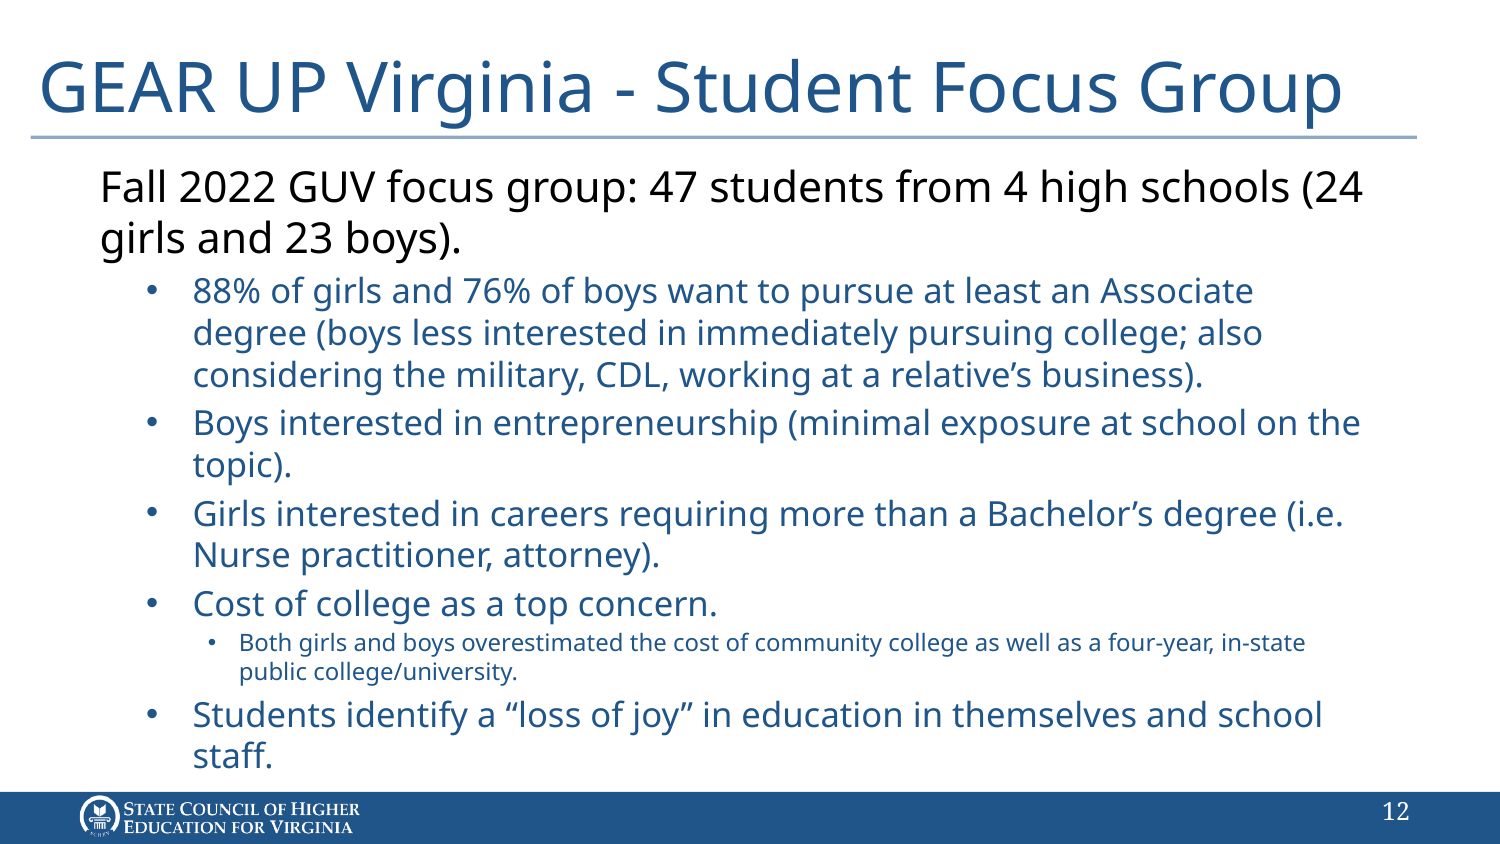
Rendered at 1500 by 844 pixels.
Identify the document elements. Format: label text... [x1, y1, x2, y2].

slide_number 11 [1074, 790, 1425, 836]
title GEAR UP Virginia - Student Focus Group [23, 35, 1385, 136]
picture [75, 791, 364, 843]
list Fall 2022 GUV focus group: 47 students from 4 high schools (24 girls and 23 boys). 88% of girls and 76% of boys want to pursue at least an Associate degree (boys less interested in immediately pursuing college; also considering the military, CDL, working at a relative’s business). Boys interested in entrepreneurship (minimal exposure at school on the topic). Girls interested in careers requiring more than a Bachelor’s degree (i.e. Nurse practitioner, attorney). Cost of college as a top concern. Both girls and boys overestimated the cost of community college as well as a four-year, in-state public college/university. Students identify a “loss of joy” in education in themselves and school staff. [69, 152, 1385, 791]
